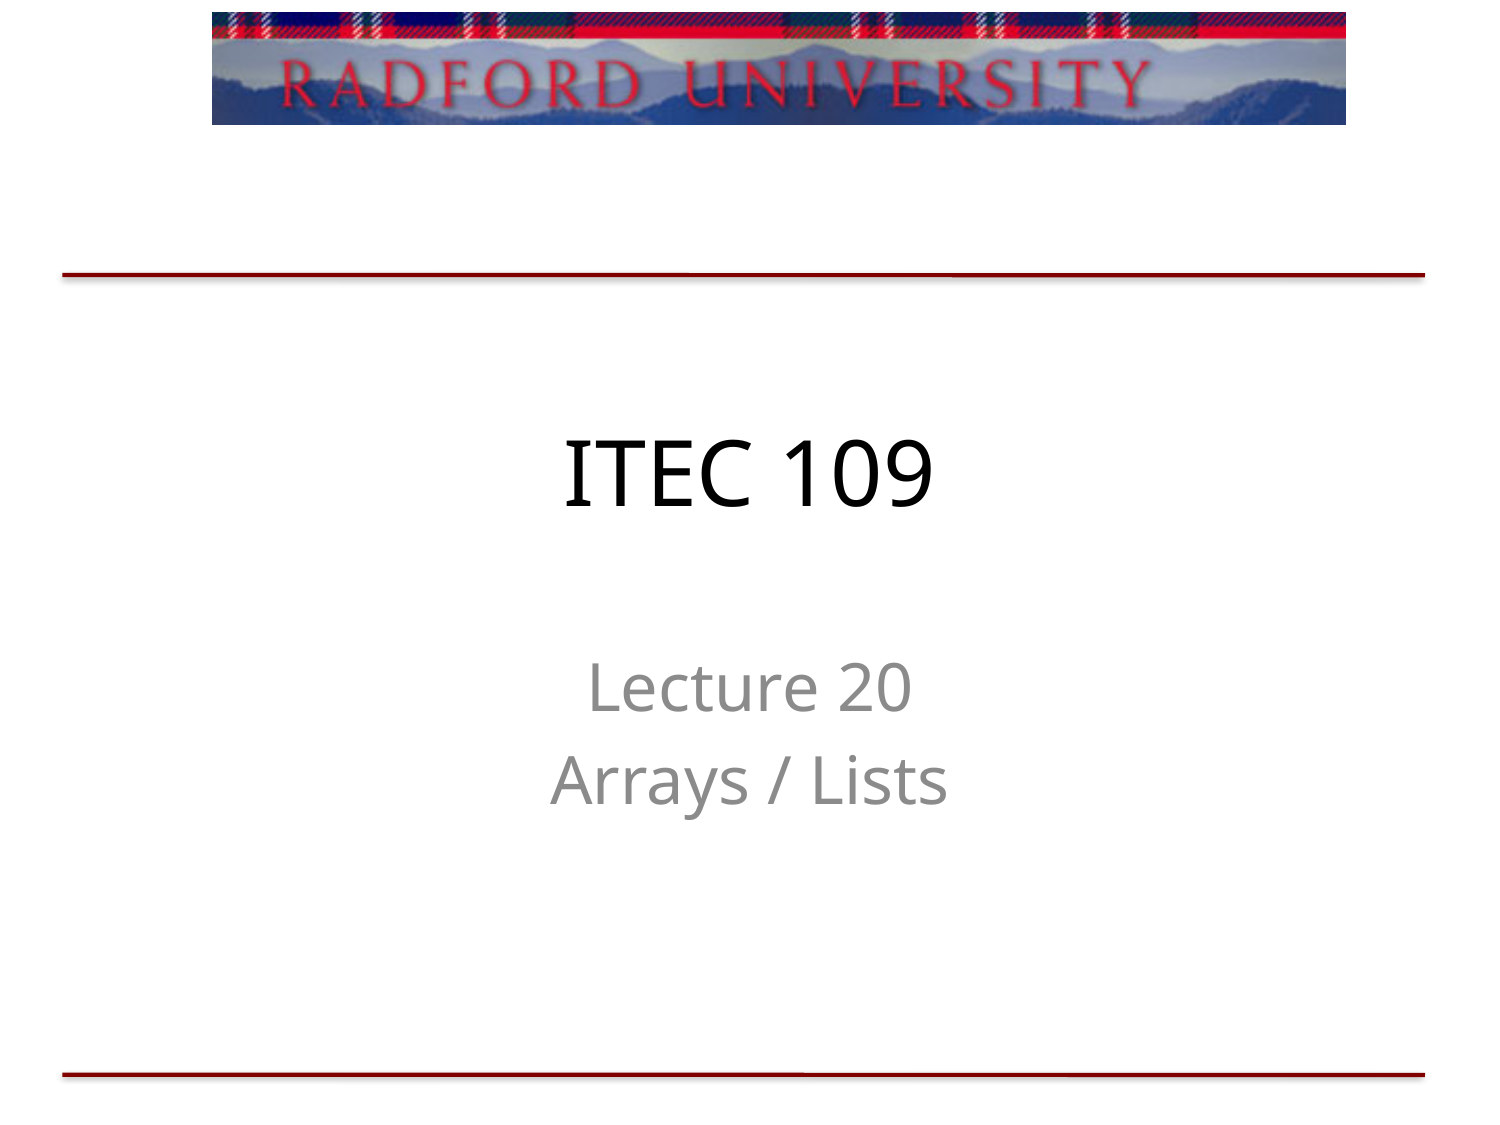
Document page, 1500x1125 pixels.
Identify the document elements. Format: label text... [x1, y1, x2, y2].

title ITEC 109 [112, 349, 1388, 591]
subtitle Lecture 20 Arrays / Lists [225, 637, 1275, 925]
picture [212, 12, 1346, 125]
